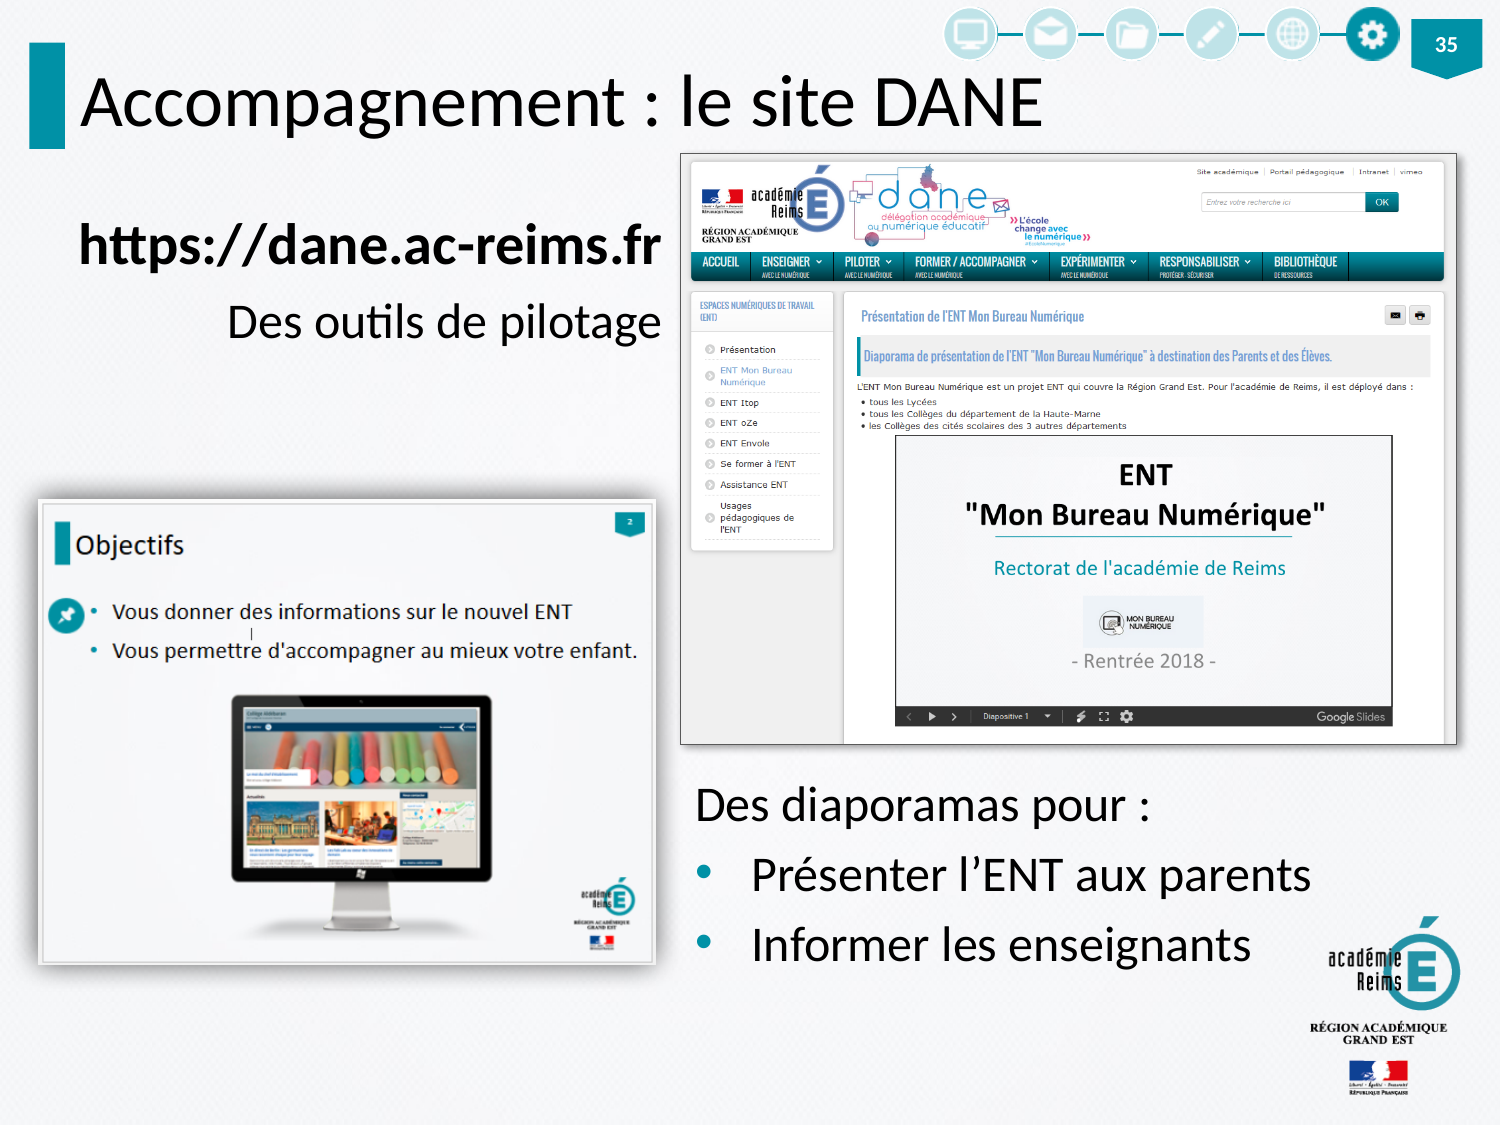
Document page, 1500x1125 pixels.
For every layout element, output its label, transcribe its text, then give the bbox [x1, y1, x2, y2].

title Accompagnement : le site DANE [64, 45, 1376, 149]
text_box https://dane.ac-reims.fr [30, 198, 675, 281]
text_box Des diaporamas pour : Présenter l’ENT aux parents Informer les enseignants [680, 763, 1341, 1000]
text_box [942, 6, 1400, 62]
text_box Des outils de pilotage [17, 281, 675, 376]
picture [0, 0, 1500, 1125]
